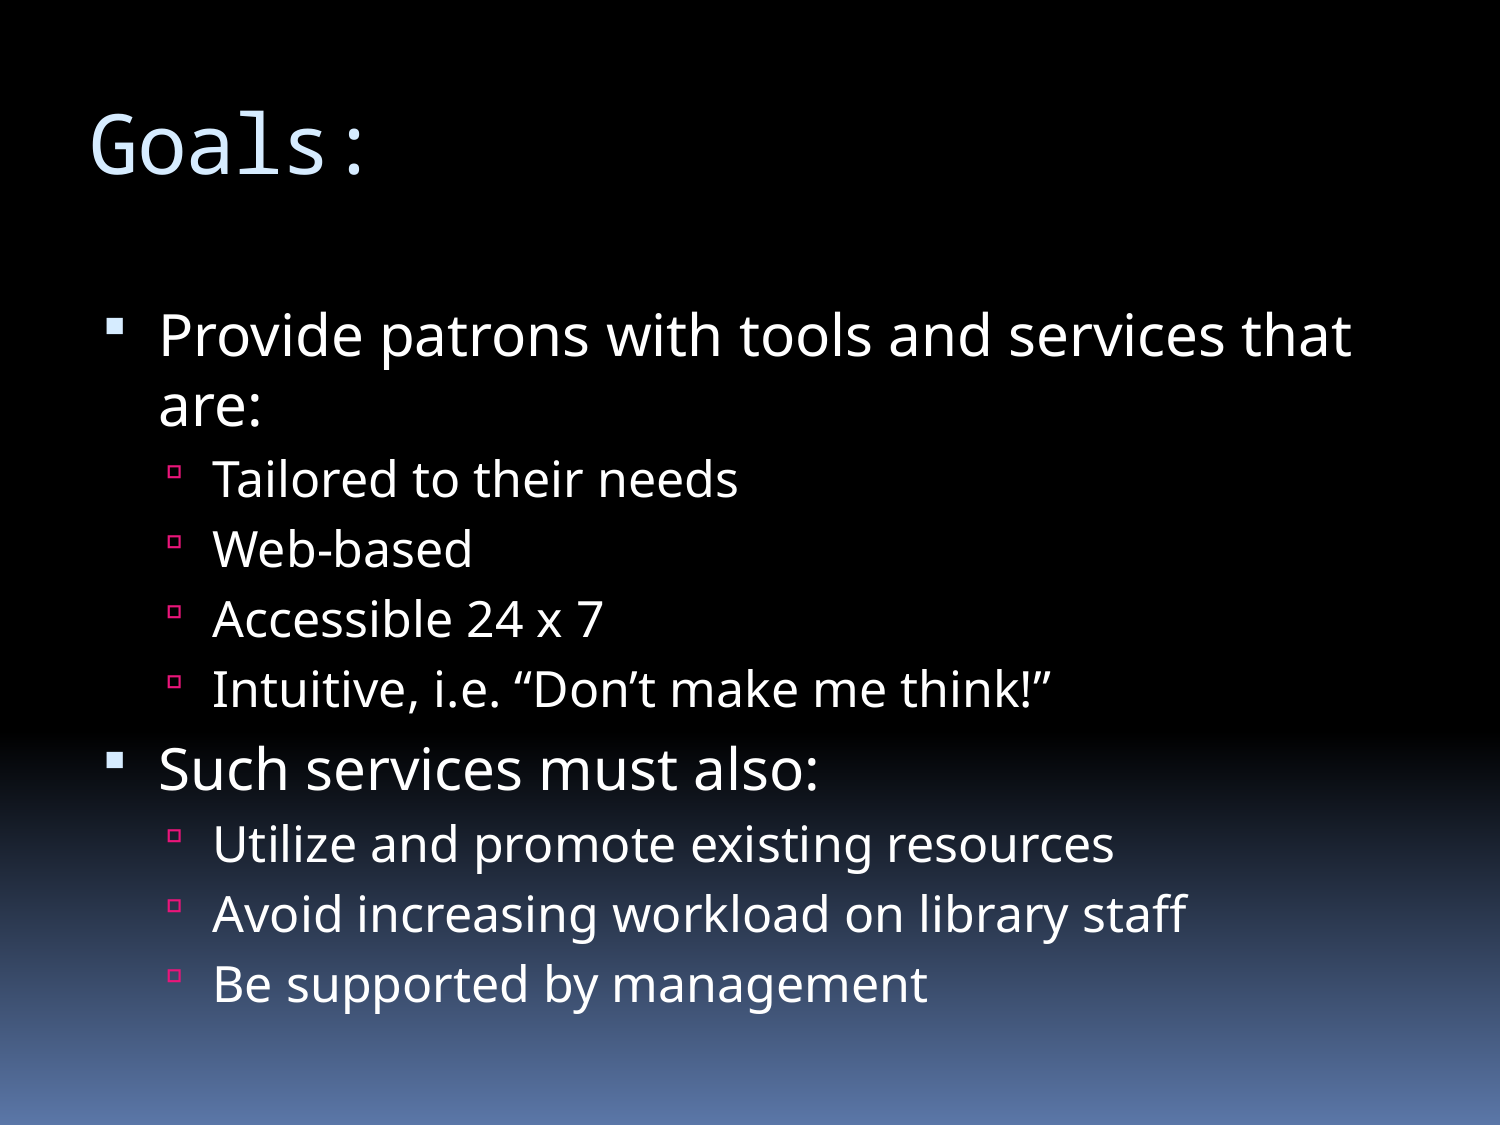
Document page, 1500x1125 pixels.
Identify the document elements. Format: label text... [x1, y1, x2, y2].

list Provide patrons with tools and services that are: Tailored to their needs Web-based Accessible 24 x 7 Intuitive, i.e. “Don’t make me think!” Such services must also: Utilize and promote existing resources Avoid increasing workload on library staff Be supported by management [76, 290, 1413, 1033]
title Goals: [75, 83, 1425, 234]
